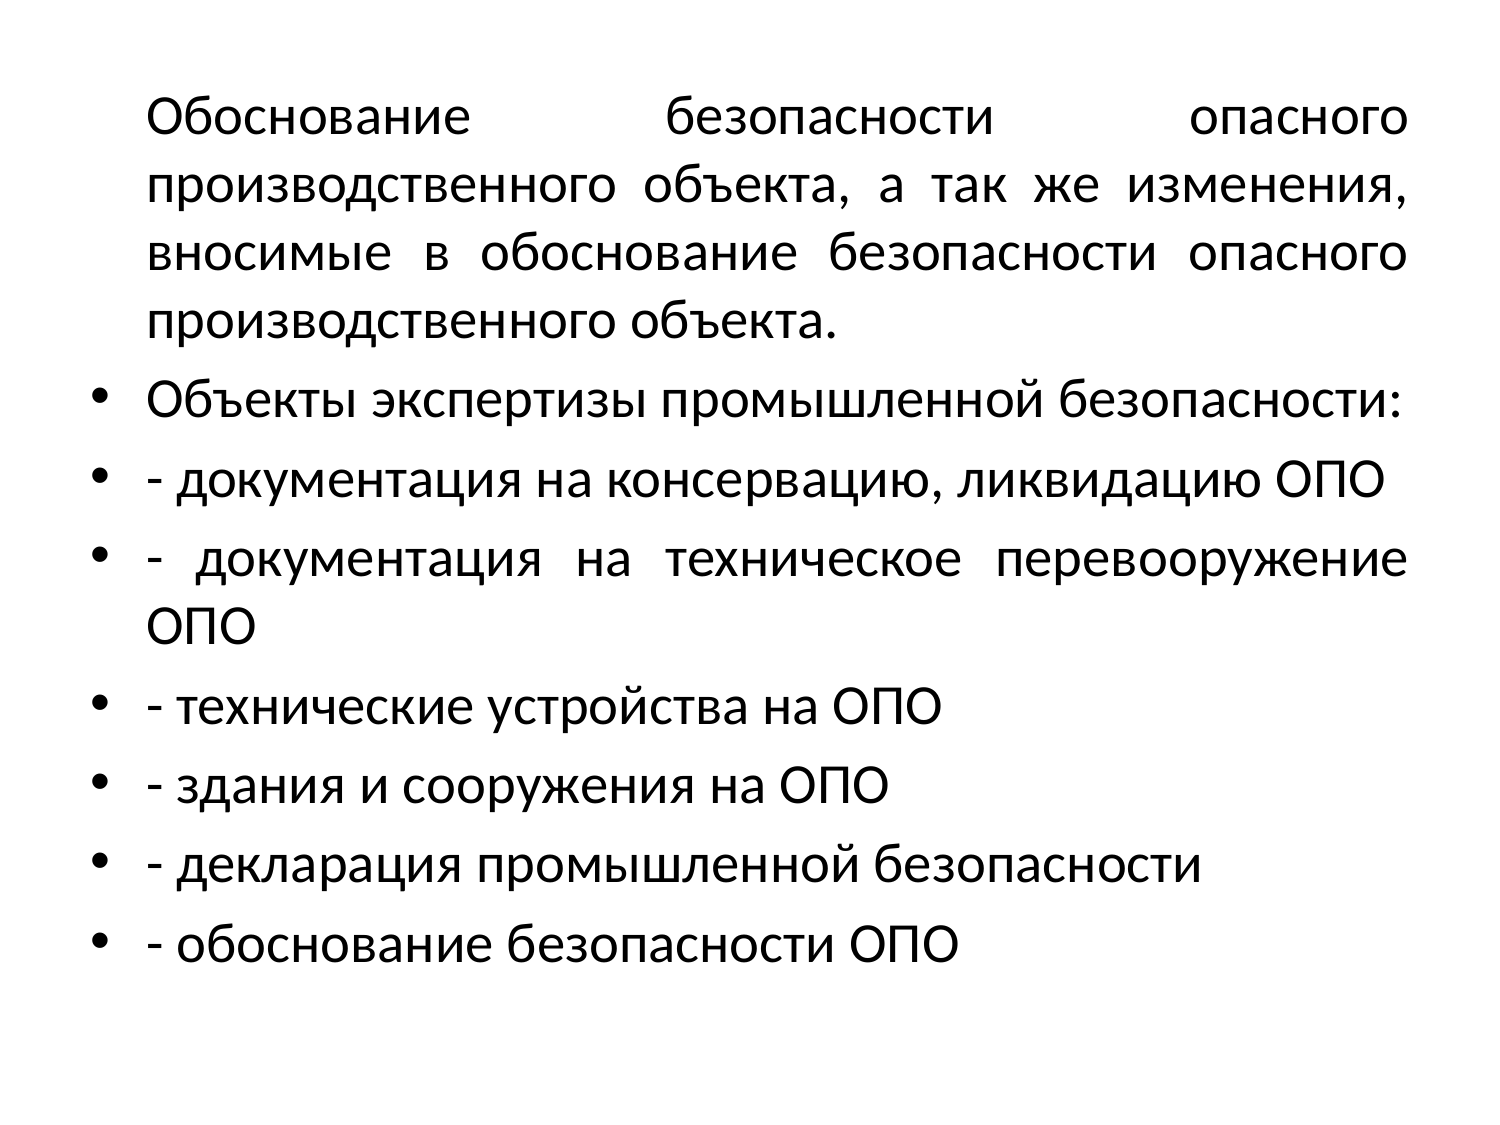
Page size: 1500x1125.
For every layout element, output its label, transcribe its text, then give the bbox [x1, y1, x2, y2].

list Обоснование безопасности опасного производственного объекта, а так же изменения, вносимые в обоснование безопасности опасного производственного объекта. Объекты экспертизы промышленной безопасности: - документация на консервацию, ликвидацию ОПО - документация на техническое перевооружение ОПО - технические устройства на ОПО - здания и сооружения на ОПО - декларация промышленной безопасности - обоснование безопасности ОПО [75, 70, 1425, 1055]
